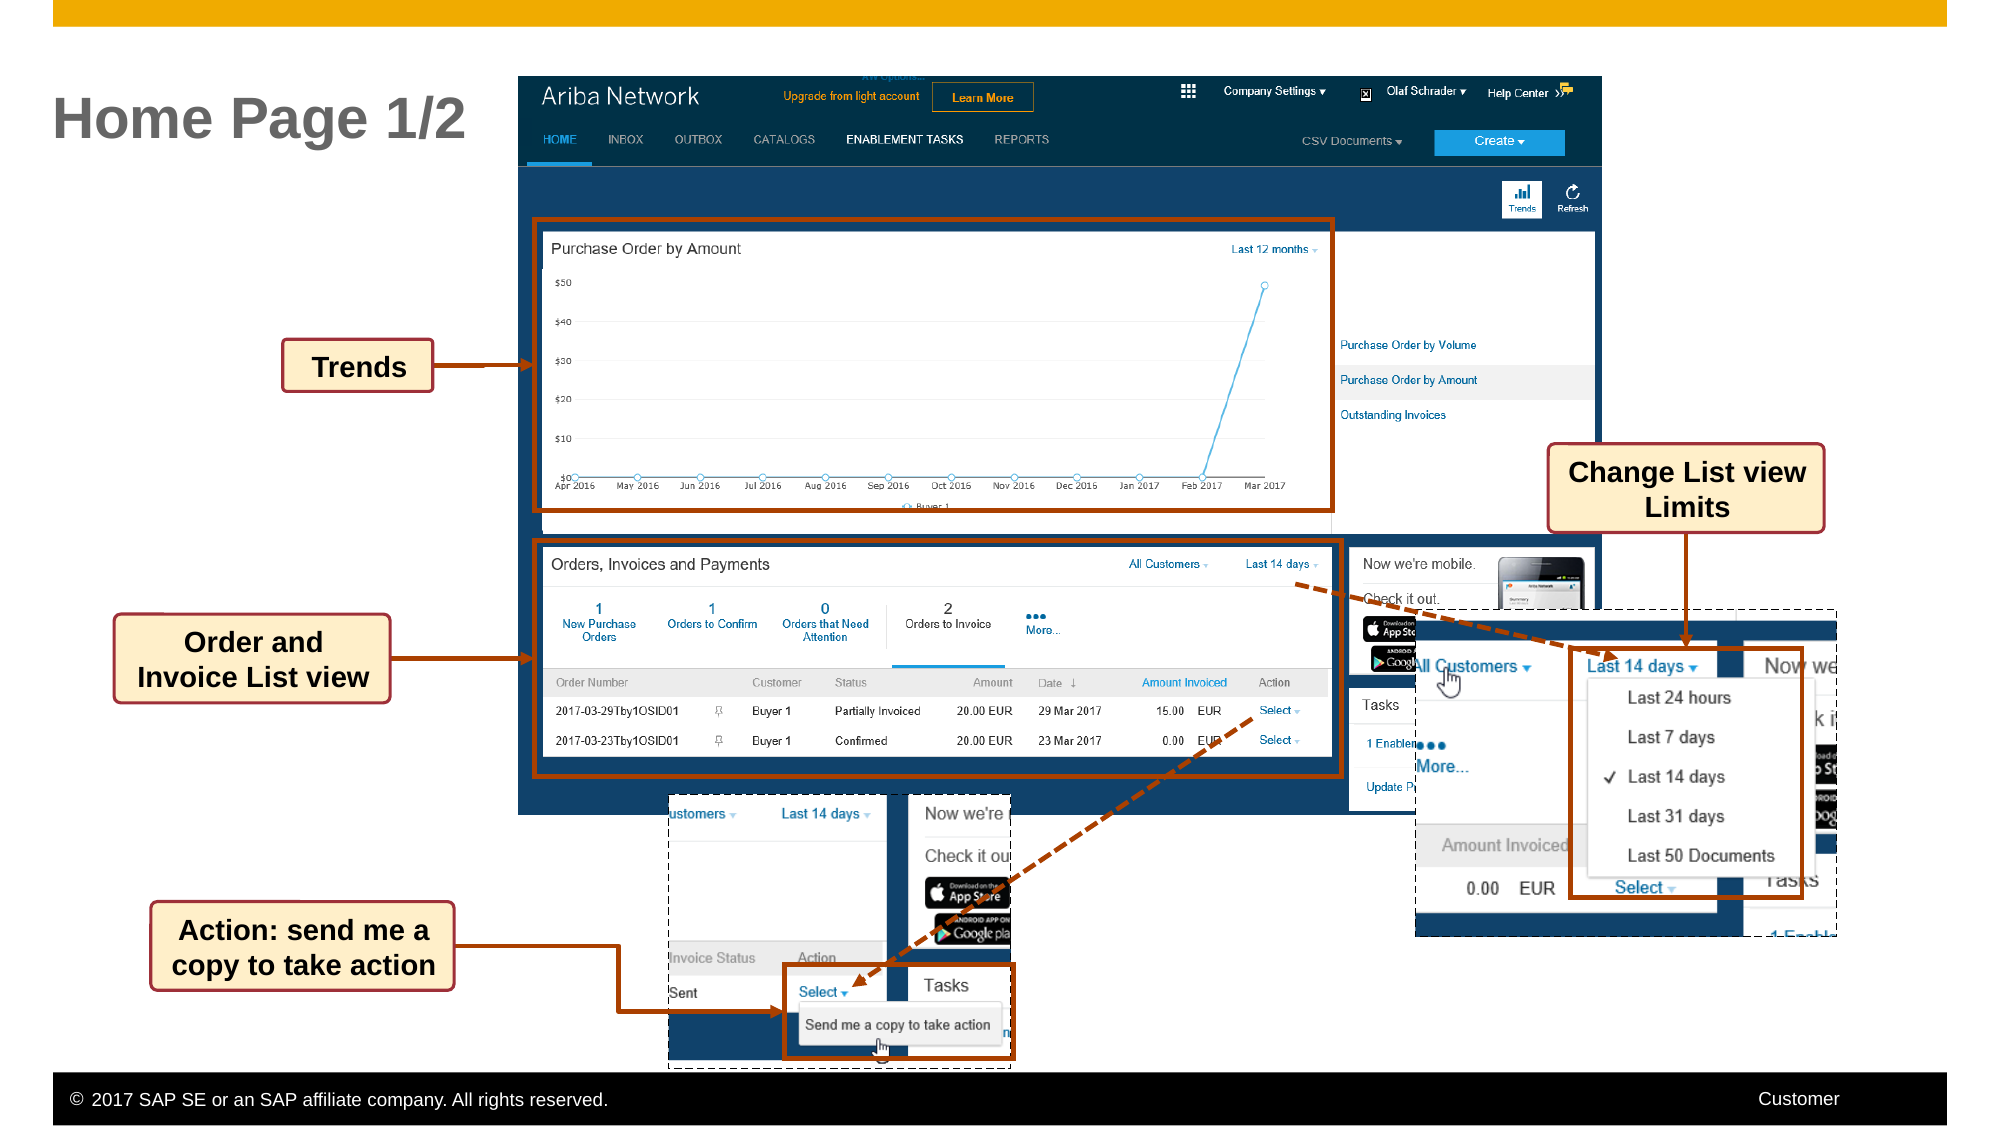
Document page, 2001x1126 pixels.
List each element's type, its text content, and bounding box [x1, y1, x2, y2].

picture [639, 88, 644, 103]
picture [517, 163, 1602, 583]
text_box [851, 718, 1253, 988]
picture [1561, 88, 1572, 92]
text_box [1547, 443, 1825, 898]
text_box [282, 219, 1333, 511]
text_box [150, 882, 1014, 1060]
picture [1361, 89, 1371, 101]
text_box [1294, 583, 1619, 659]
picture [987, 94, 994, 101]
picture [1253, 608, 1837, 938]
picture [1435, 131, 1564, 155]
title Home Page 1/2 [52, 53, 1894, 178]
picture [689, 87, 694, 104]
picture [668, 1060, 1012, 1070]
picture [1502, 90, 1507, 99]
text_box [113, 539, 1342, 778]
picture [517, 778, 851, 882]
